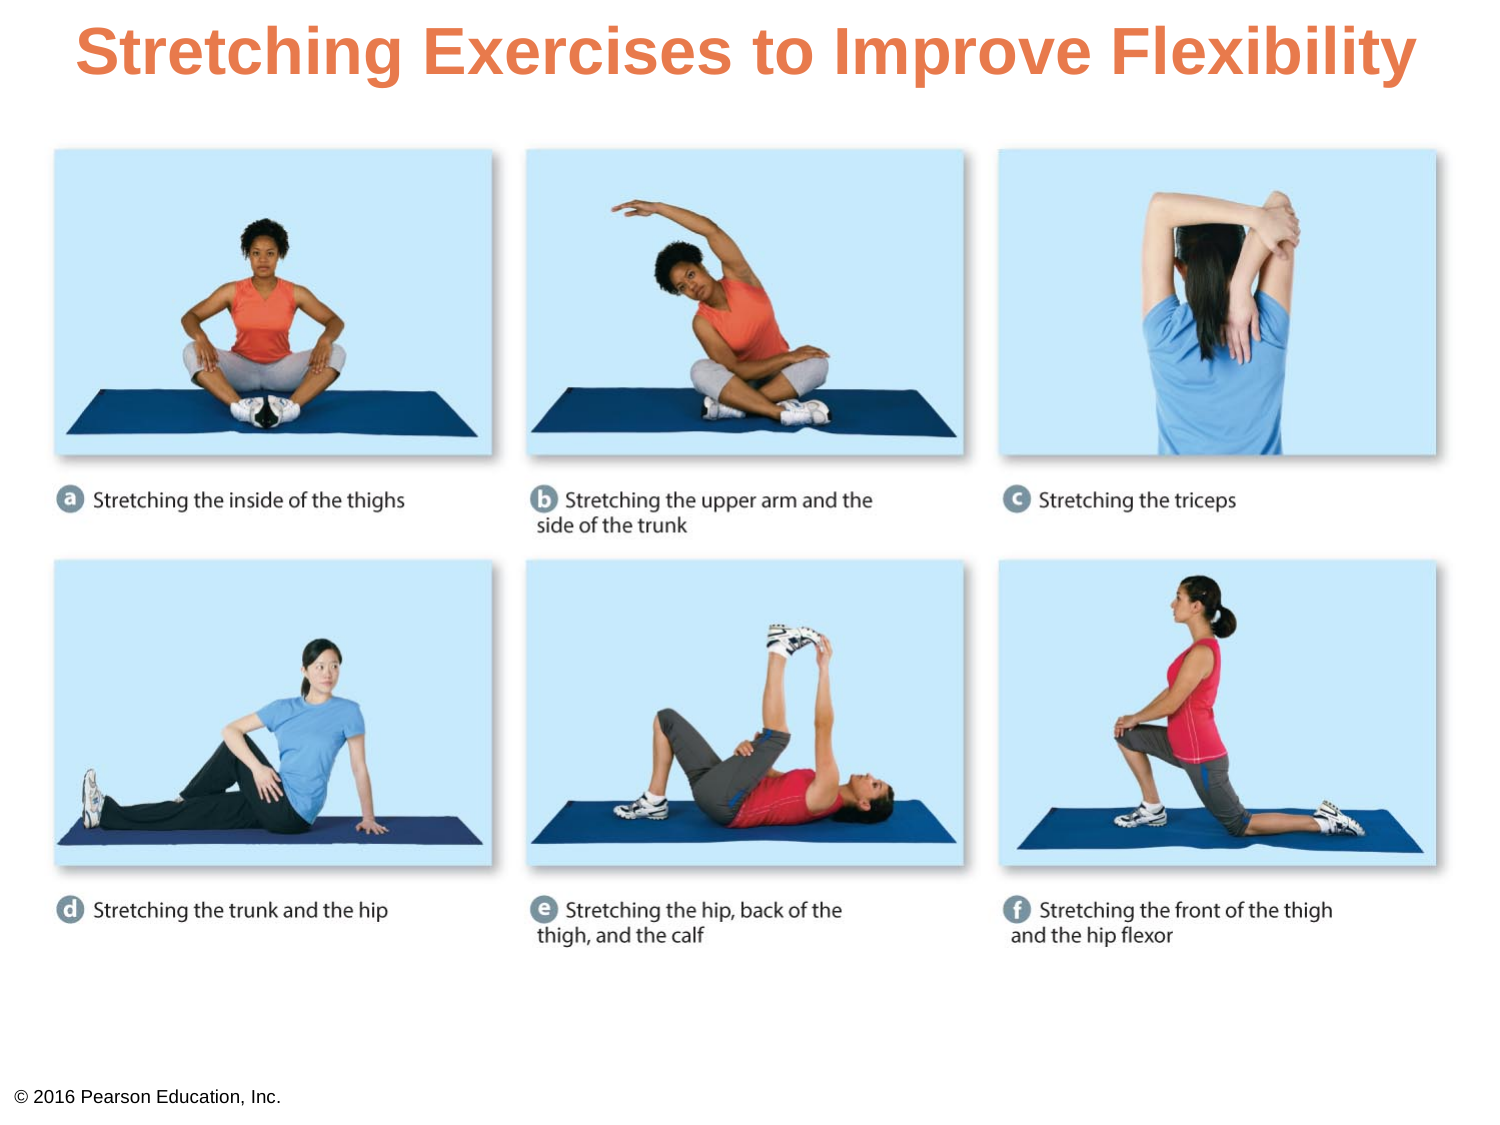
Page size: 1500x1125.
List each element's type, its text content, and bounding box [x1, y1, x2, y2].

footer © 2016 Pearson Education, Inc. [14, 1084, 900, 1115]
title Stretching Exercises to Improve Flexibility [0, 0, 1500, 96]
picture [44, 139, 1456, 955]
